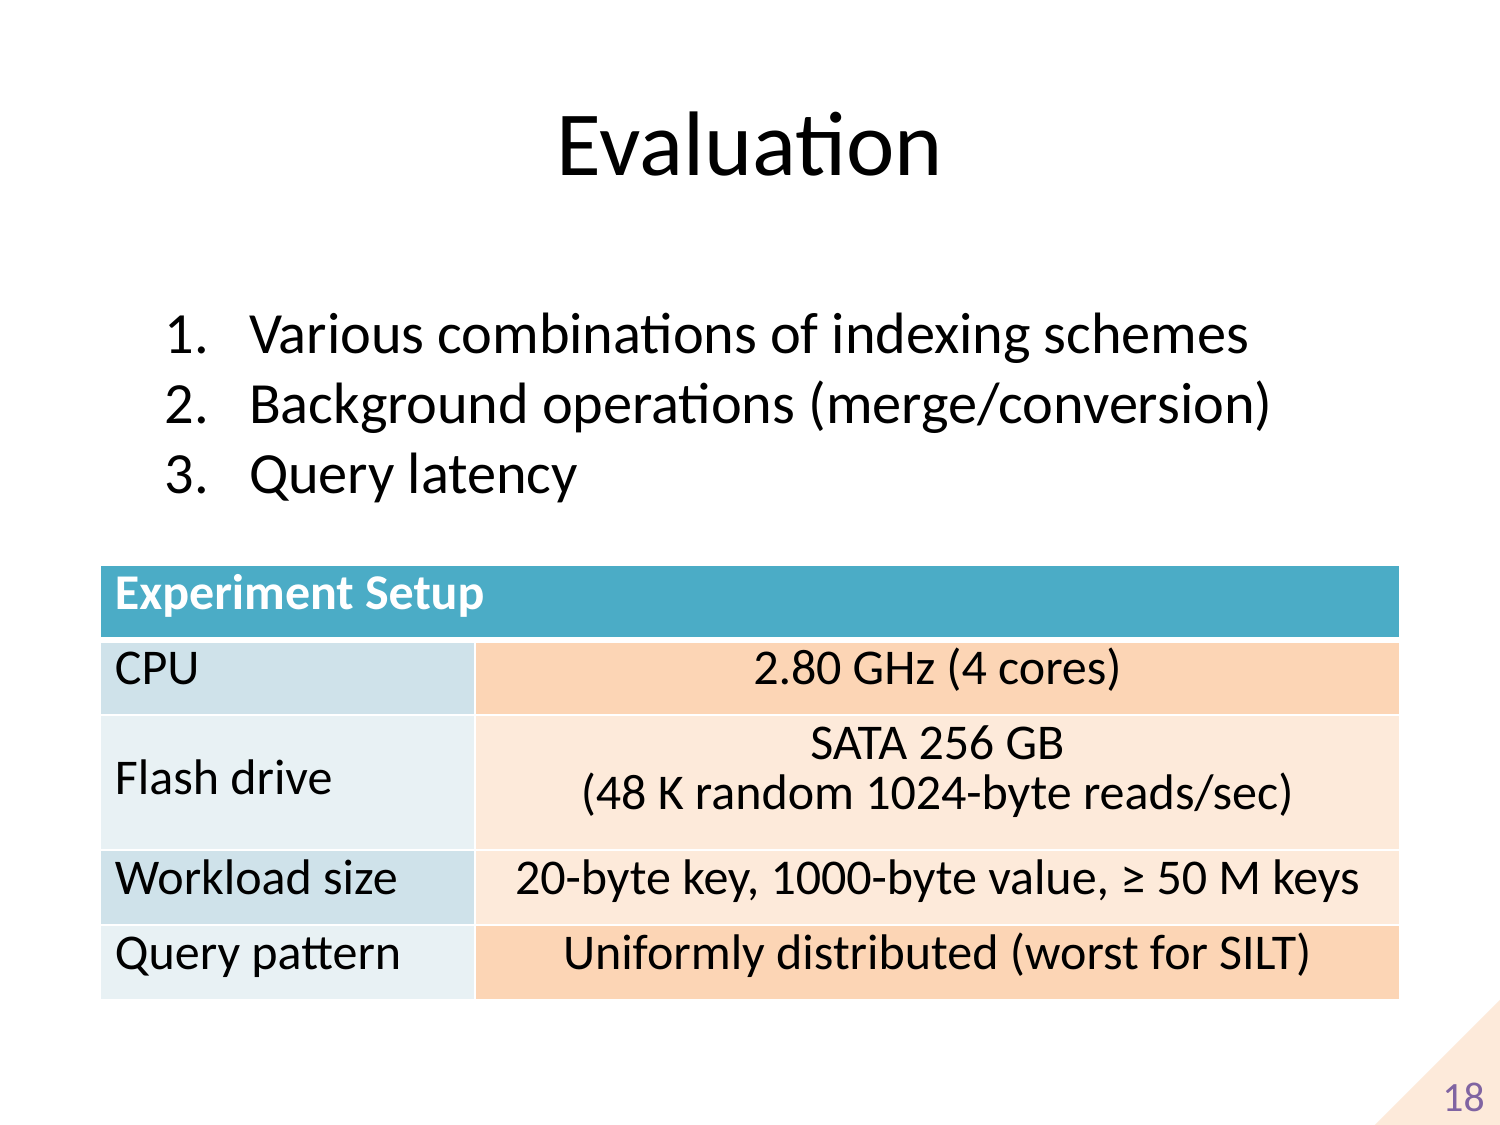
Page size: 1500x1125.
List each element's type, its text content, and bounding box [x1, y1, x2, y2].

table_cell Query pattern [101, 926, 474, 999]
table_cell CPU [101, 643, 474, 714]
table_header Experiment Setup [101, 566, 1399, 637]
table_cell 2.80 GHz (4 cores) [476, 643, 1399, 714]
table_cell Uniformly distributed (worst for SILT) [476, 926, 1399, 999]
table_cell Flash drive [101, 716, 474, 849]
table_cell SATA 256 GB (48 K random 1024-byte reads/sec) [476, 716, 1399, 849]
text_box Various combinations of indexing schemes Background operations (merge/conversion) Query latency [148, 285, 1352, 502]
title Evaluation [75, 45, 1425, 233]
table_cell Workload size [101, 851, 474, 924]
slide_number 18 [1149, 1065, 1500, 1125]
table_cell 20-byte key, 1000-byte value, ≥ 50 M keys [476, 851, 1399, 924]
